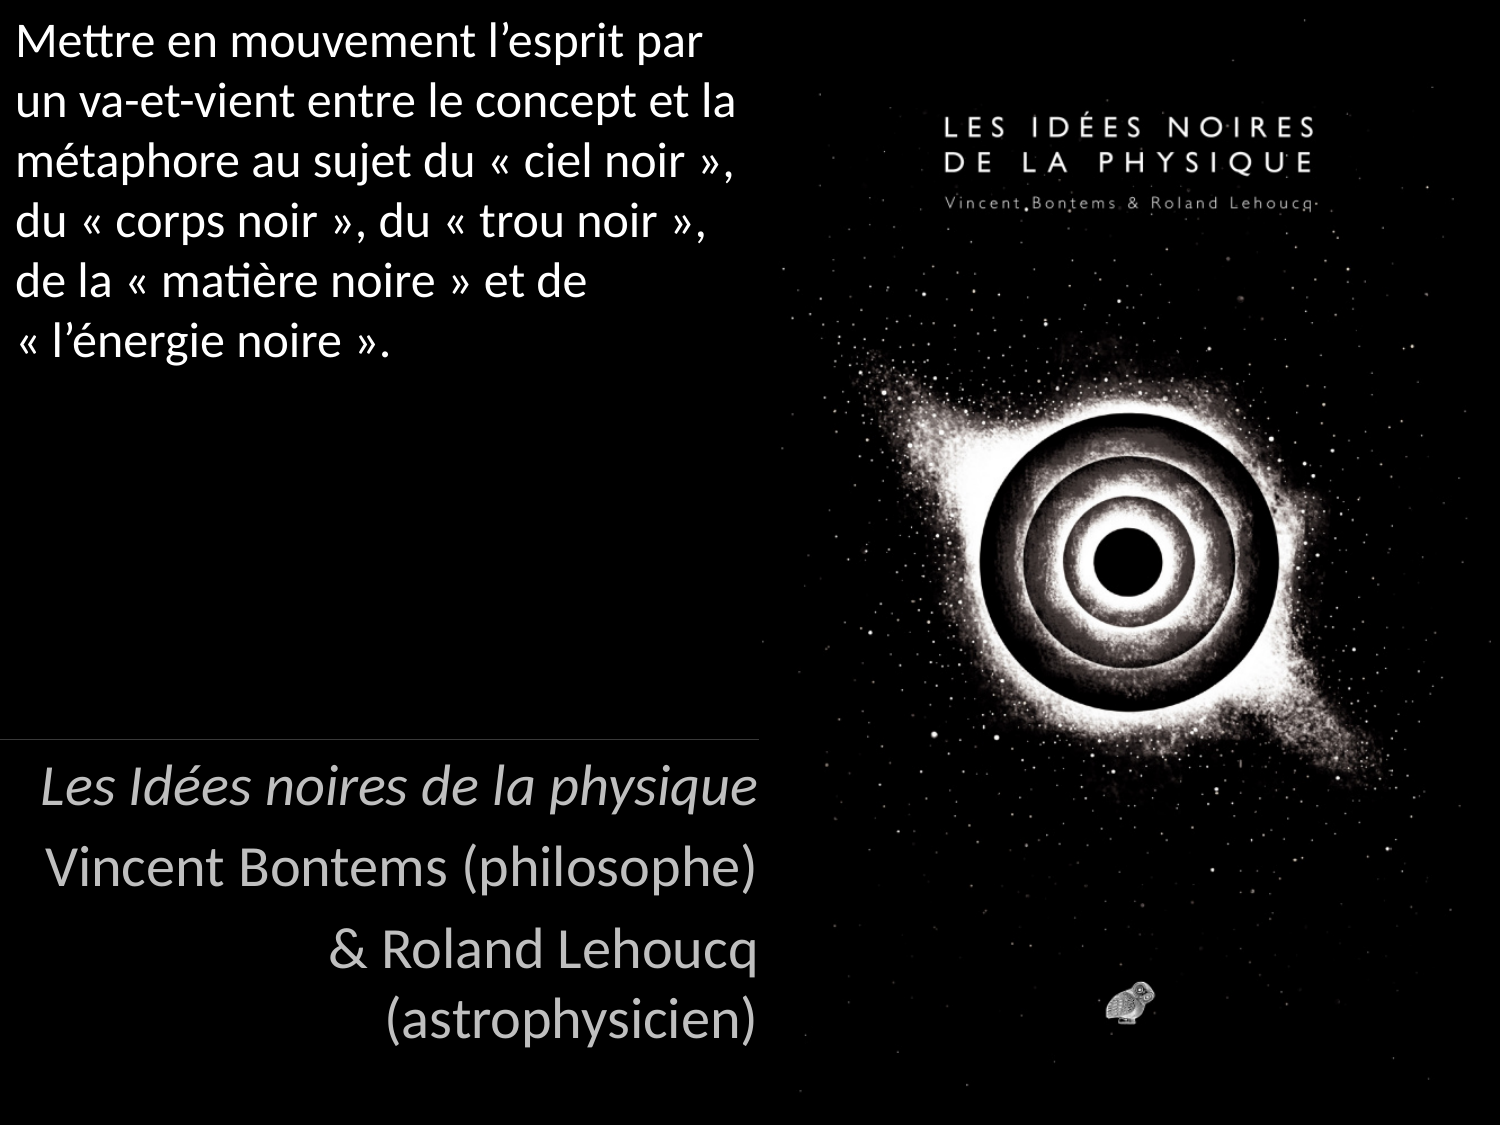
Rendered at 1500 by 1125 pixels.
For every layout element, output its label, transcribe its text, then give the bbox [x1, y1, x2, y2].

picture [759, 0, 1500, 1125]
title Mettre en mouvement l’esprit par un va-et-vient entre le concept et la métaphore au sujet du « ciel noir », du « corps noir », du « trou noir », de la « matière noire » et de « l’énergie noire ». [0, 0, 757, 739]
subtitle Les Idées noires de la physique Vincent Bontems (philosophe) & Roland Lehoucq (astrophysicien) [0, 739, 754, 1125]
